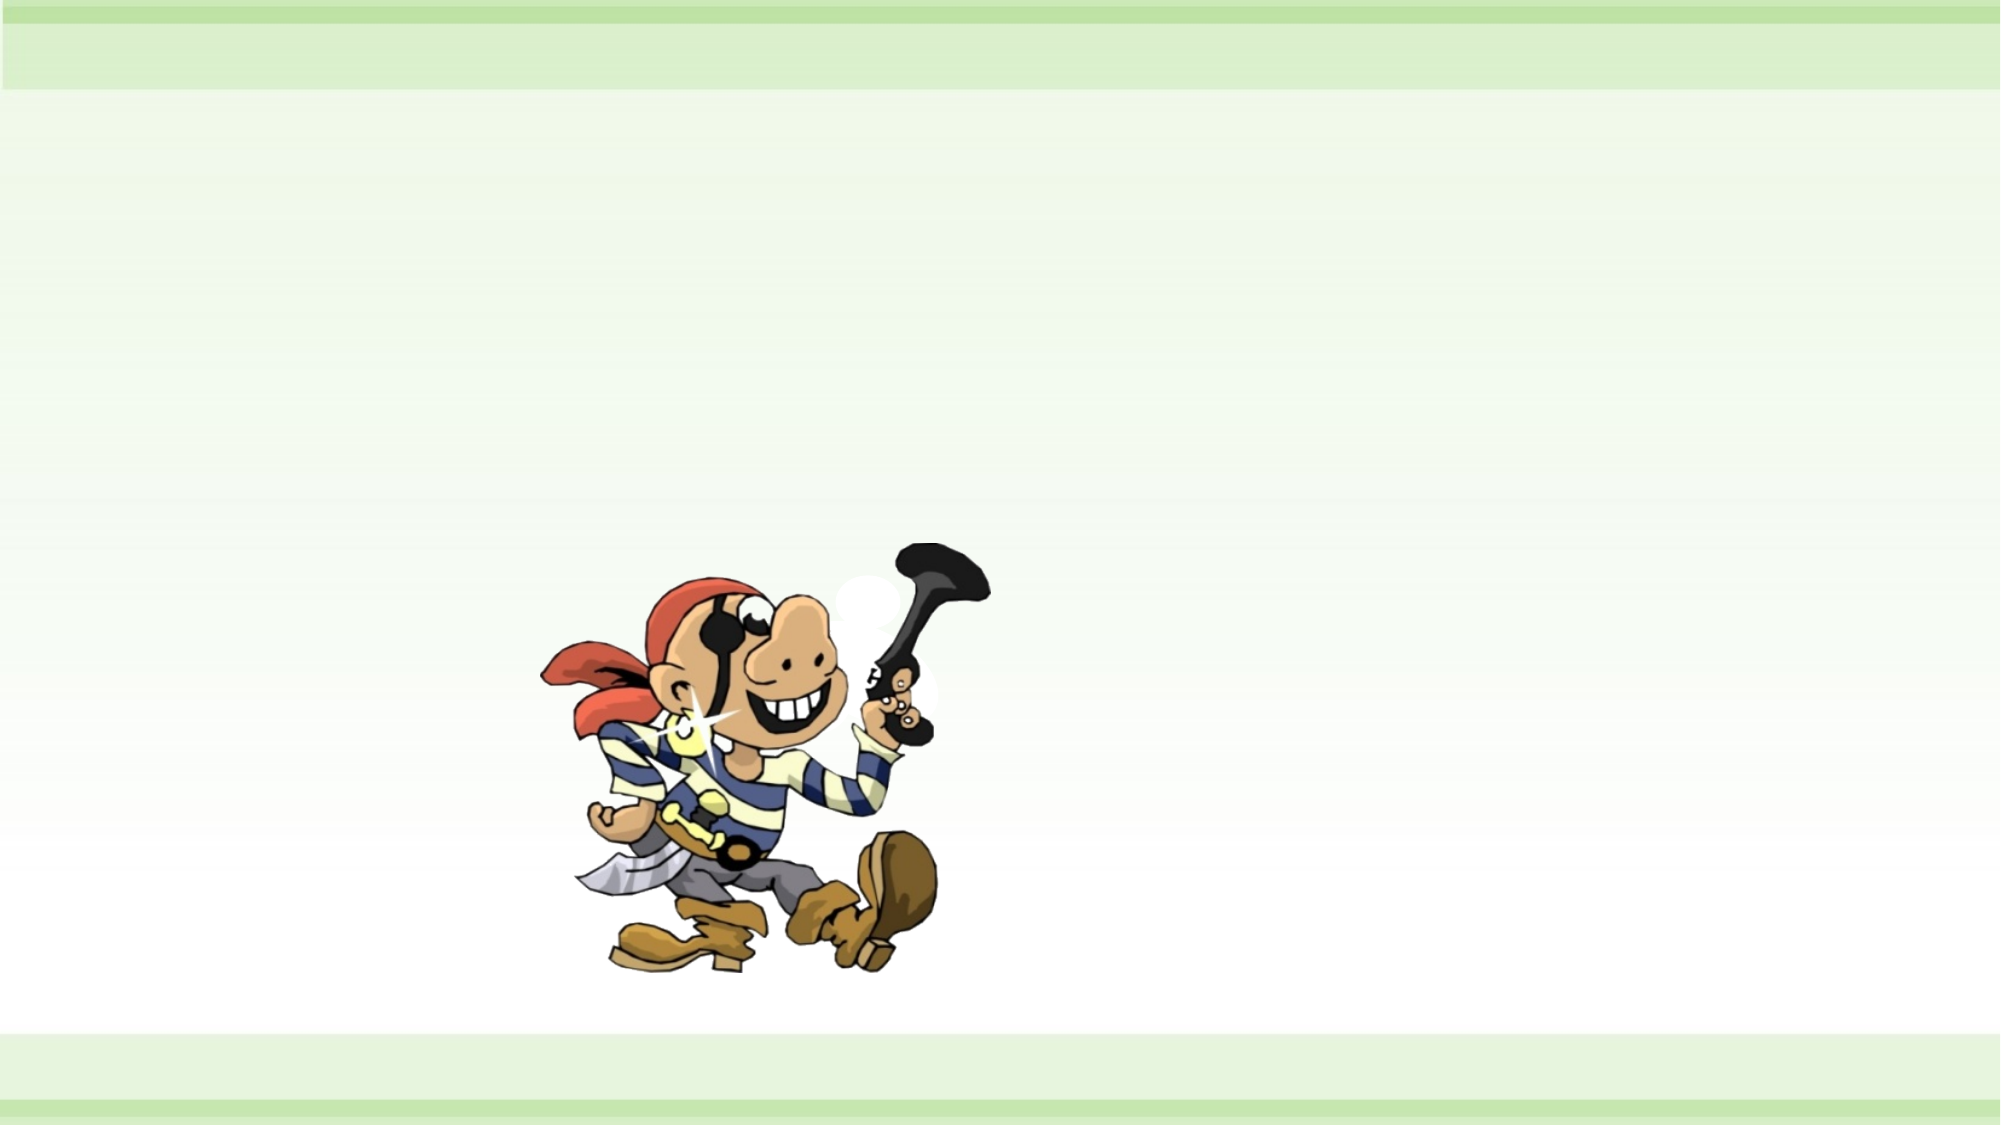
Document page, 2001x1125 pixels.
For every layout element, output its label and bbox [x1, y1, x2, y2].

text_box [540, 543, 992, 973]
picture [0, 0, 2001, 1125]
